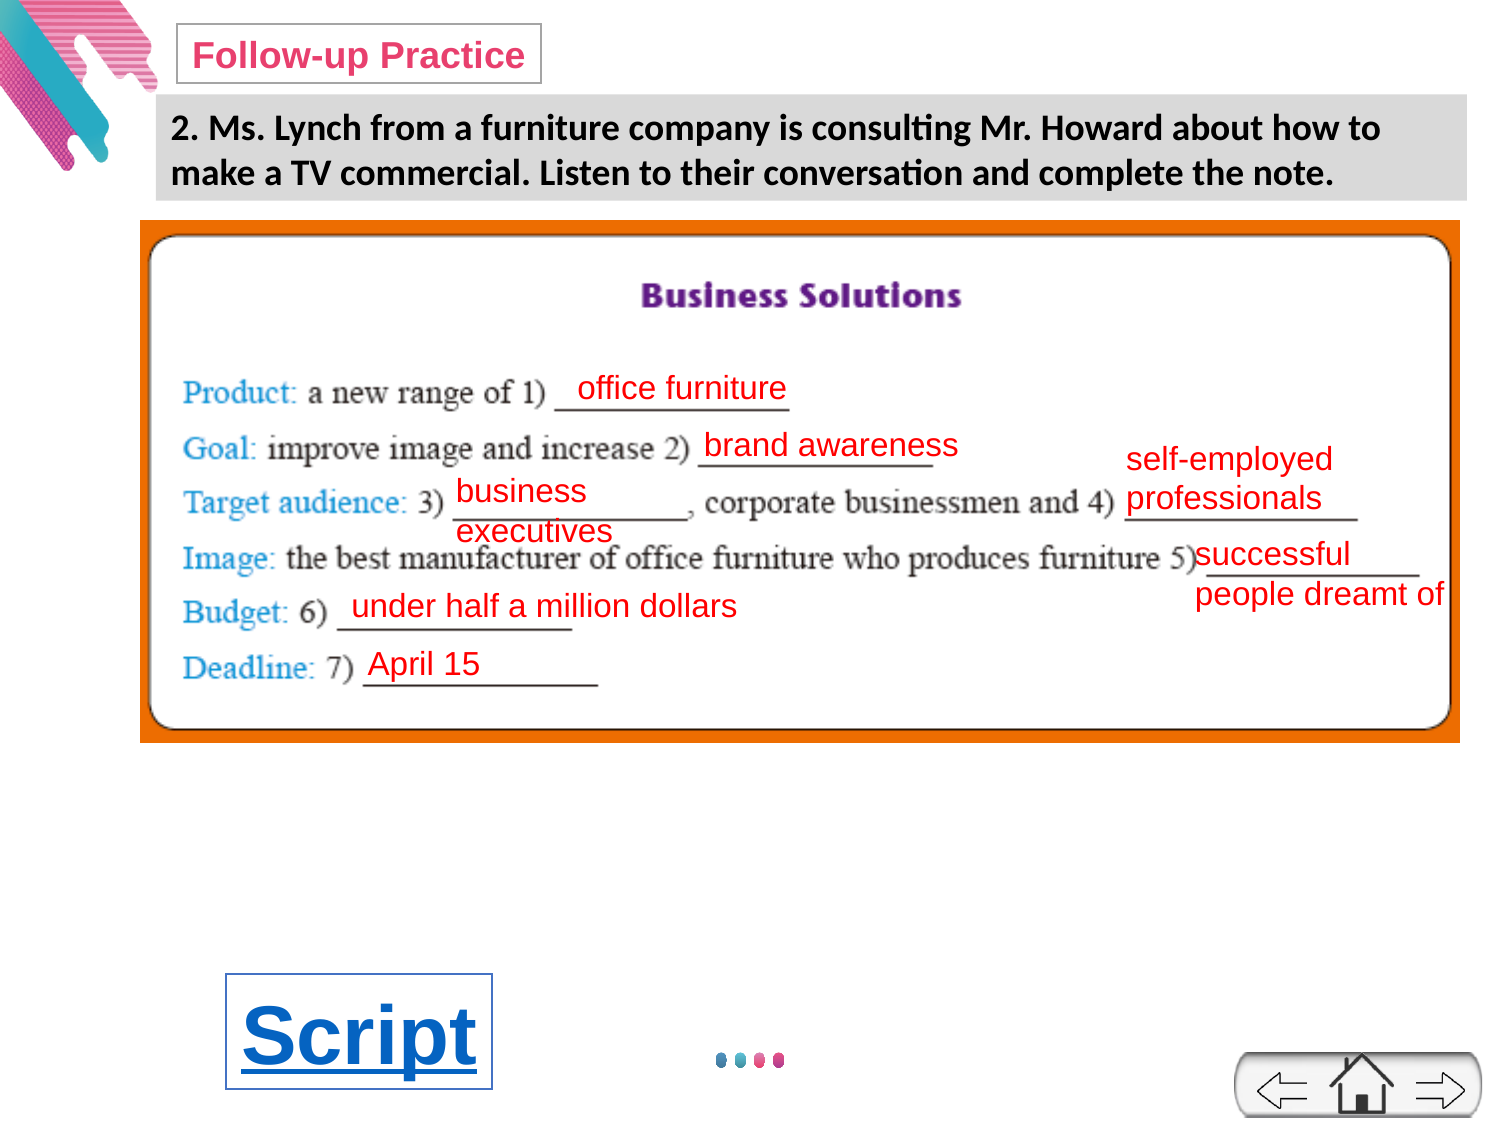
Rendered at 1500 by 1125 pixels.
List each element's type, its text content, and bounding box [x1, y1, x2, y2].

picture [140, 220, 1460, 743]
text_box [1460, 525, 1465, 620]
text_box Script [225, 973, 493, 1090]
picture [0, 0, 184, 179]
text_box 2. Ms. Lynch from a furniture company is consulting Mr. Howard about how to make a TV commercial. Listen to their conversation and complete the note. [155, 94, 1467, 201]
text_box Follow-up Practice [176, 23, 542, 84]
picture [1234, 1052, 1483, 1118]
